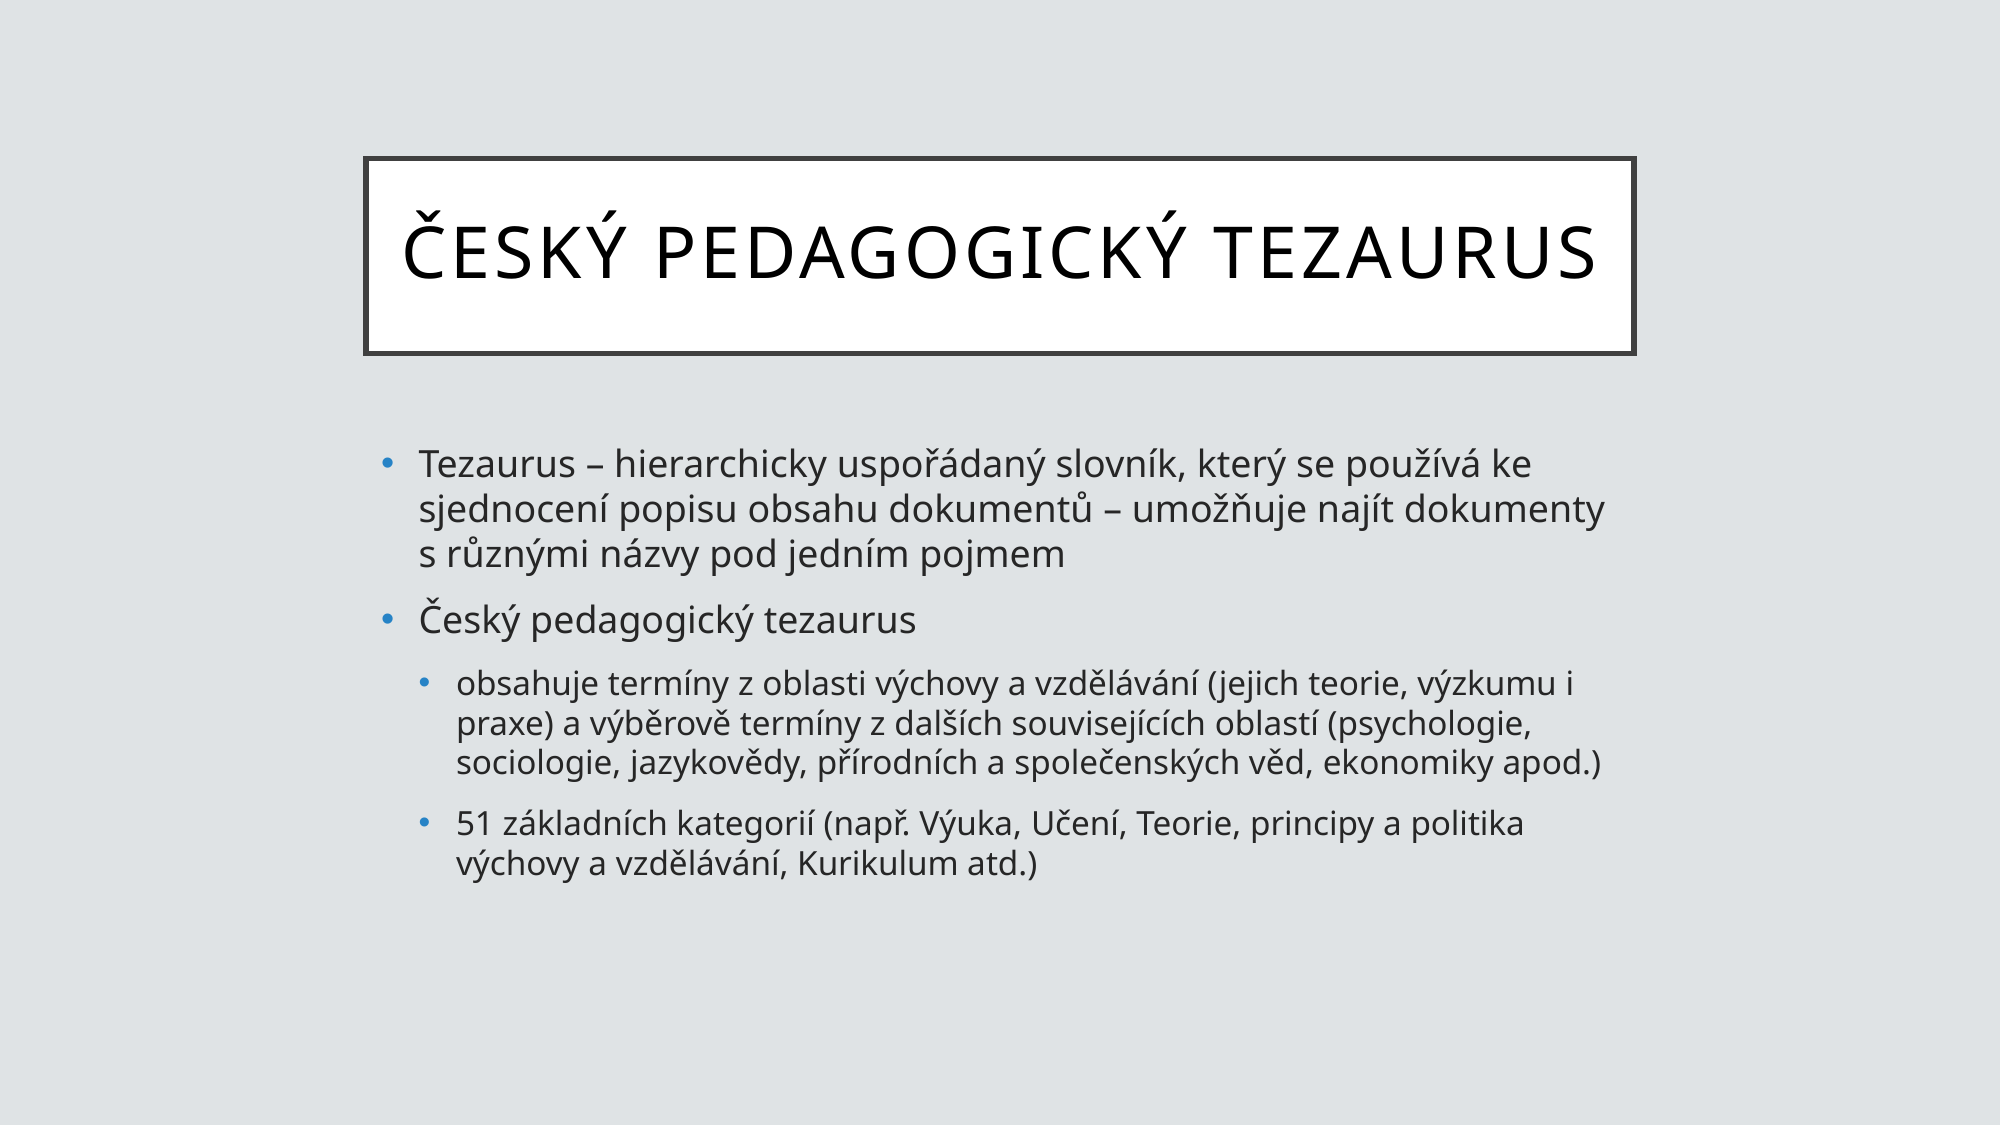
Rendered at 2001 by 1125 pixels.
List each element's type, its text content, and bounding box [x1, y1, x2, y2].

title Český pedagogický tezaurus [363, 156, 1637, 356]
list Tezaurus – hierarchicky uspořádaný slovník, který se používá ke sjednocení popisu obsahu dokumentů – umožňuje najít dokumenty s různými názvy pod jedním pojmem Český pedagogický tezaurus obsahuje termíny z oblasti výchovy a vzdělávání (jejich teorie, výzkumu i praxe) a výběrově termíny z dalších souvisejících oblastí (psychologie, sociologie, jazykovědy, přírodních a společenských věd, ekonomiky apod.) 51 základních kategorií (např. Výuka, Učení, Teorie, principy a politika výchovy a vzdělávání, Kurikulum atd.) [366, 432, 1634, 942]
